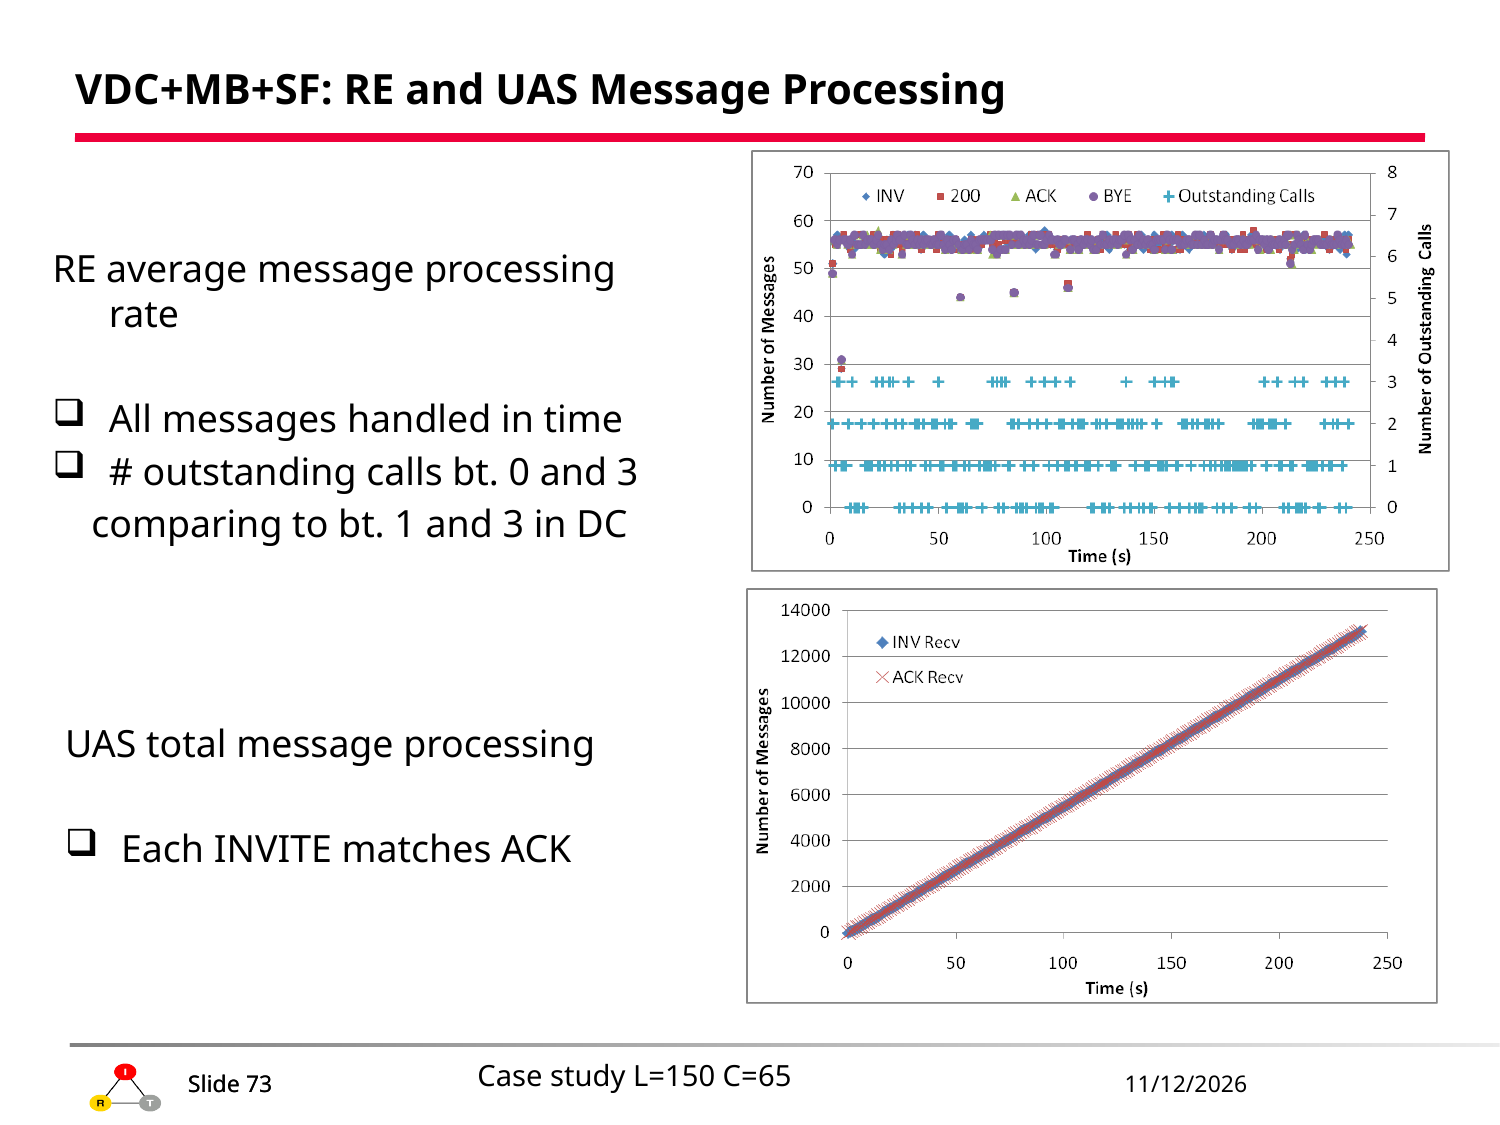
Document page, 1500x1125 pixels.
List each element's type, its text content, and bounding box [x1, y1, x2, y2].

text_box 10/28/09 [1062, 1062, 1263, 1125]
picture [87, 1062, 124, 1113]
picture [745, 587, 1438, 1005]
text_box UAS total message processing Each INVITE matches ACK [49, 712, 638, 1050]
title VDC+MB+SF: RE and UAS Message Processing [74, 0, 1426, 113]
text_box Slide 73 [124, 1062, 288, 1125]
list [749, 149, 1451, 572]
text_box Case study L=150 C=65 [462, 1049, 900, 1100]
text_box RE average message processing rate All messages handled in time # outstanding calls bt. 0 and 3 comparing to bt. 1 and 3 in DC [37, 237, 700, 575]
